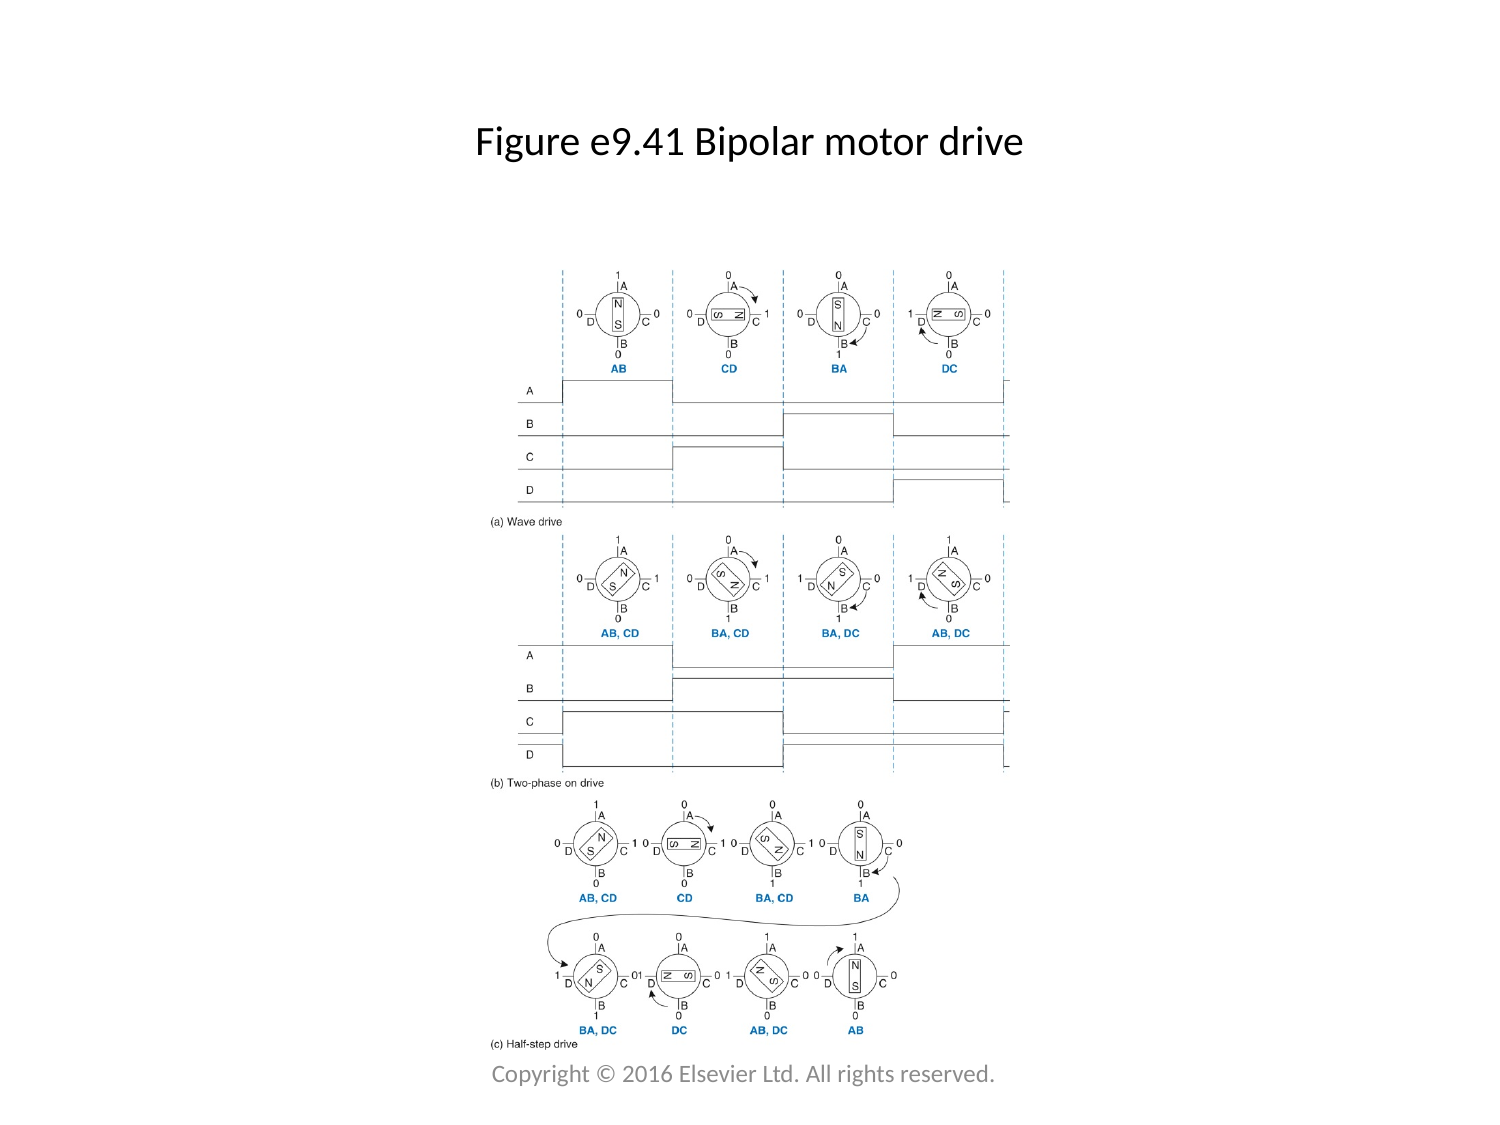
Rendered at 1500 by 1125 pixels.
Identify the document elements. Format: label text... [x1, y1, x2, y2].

picture [490, 269, 1010, 1051]
title Figure e9.41 Bipolar motor drive [75, 45, 1425, 233]
footer Copyright © 2016 Elsevier Ltd. All rights reserved. [454, 1042, 1034, 1103]
